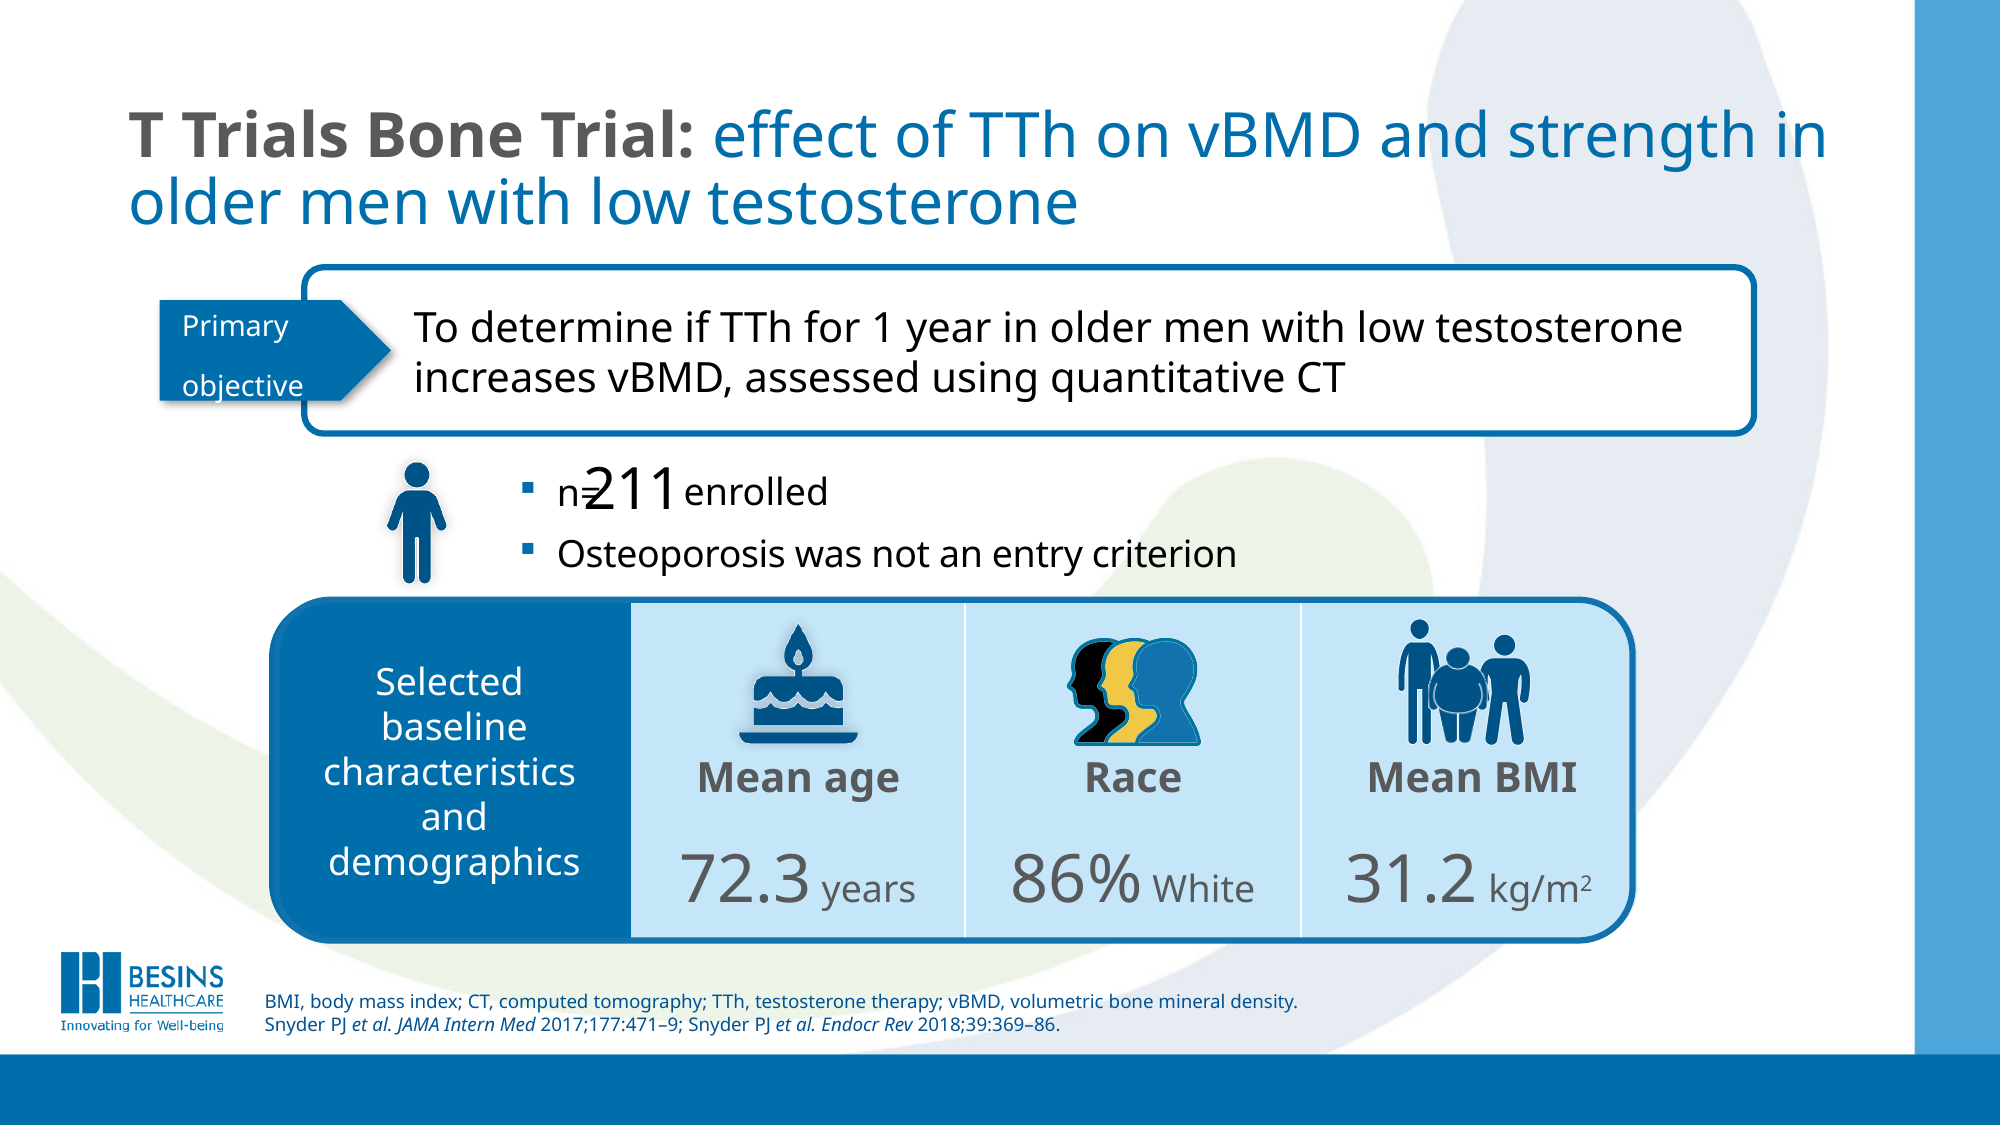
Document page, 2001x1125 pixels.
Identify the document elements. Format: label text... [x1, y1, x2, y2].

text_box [159, 267, 1755, 434]
picture [0, 0, 2000, 1125]
title T Trials Bone Trial: effect of TTh on vBMD and strength in older men with low testosterone [113, 95, 1849, 201]
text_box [269, 599, 1638, 941]
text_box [384, 444, 1270, 586]
text_box BMI, body mass index; CT, computed tomography; TTh, testosterone therapy; vBMD, volumetric bone mineral density. Snyder PJ et al. JAMA Intern Med 2017;177:471–9; Snyder PJ et al. Endocr Rev 2018;39:369–86. [249, 982, 1905, 1043]
